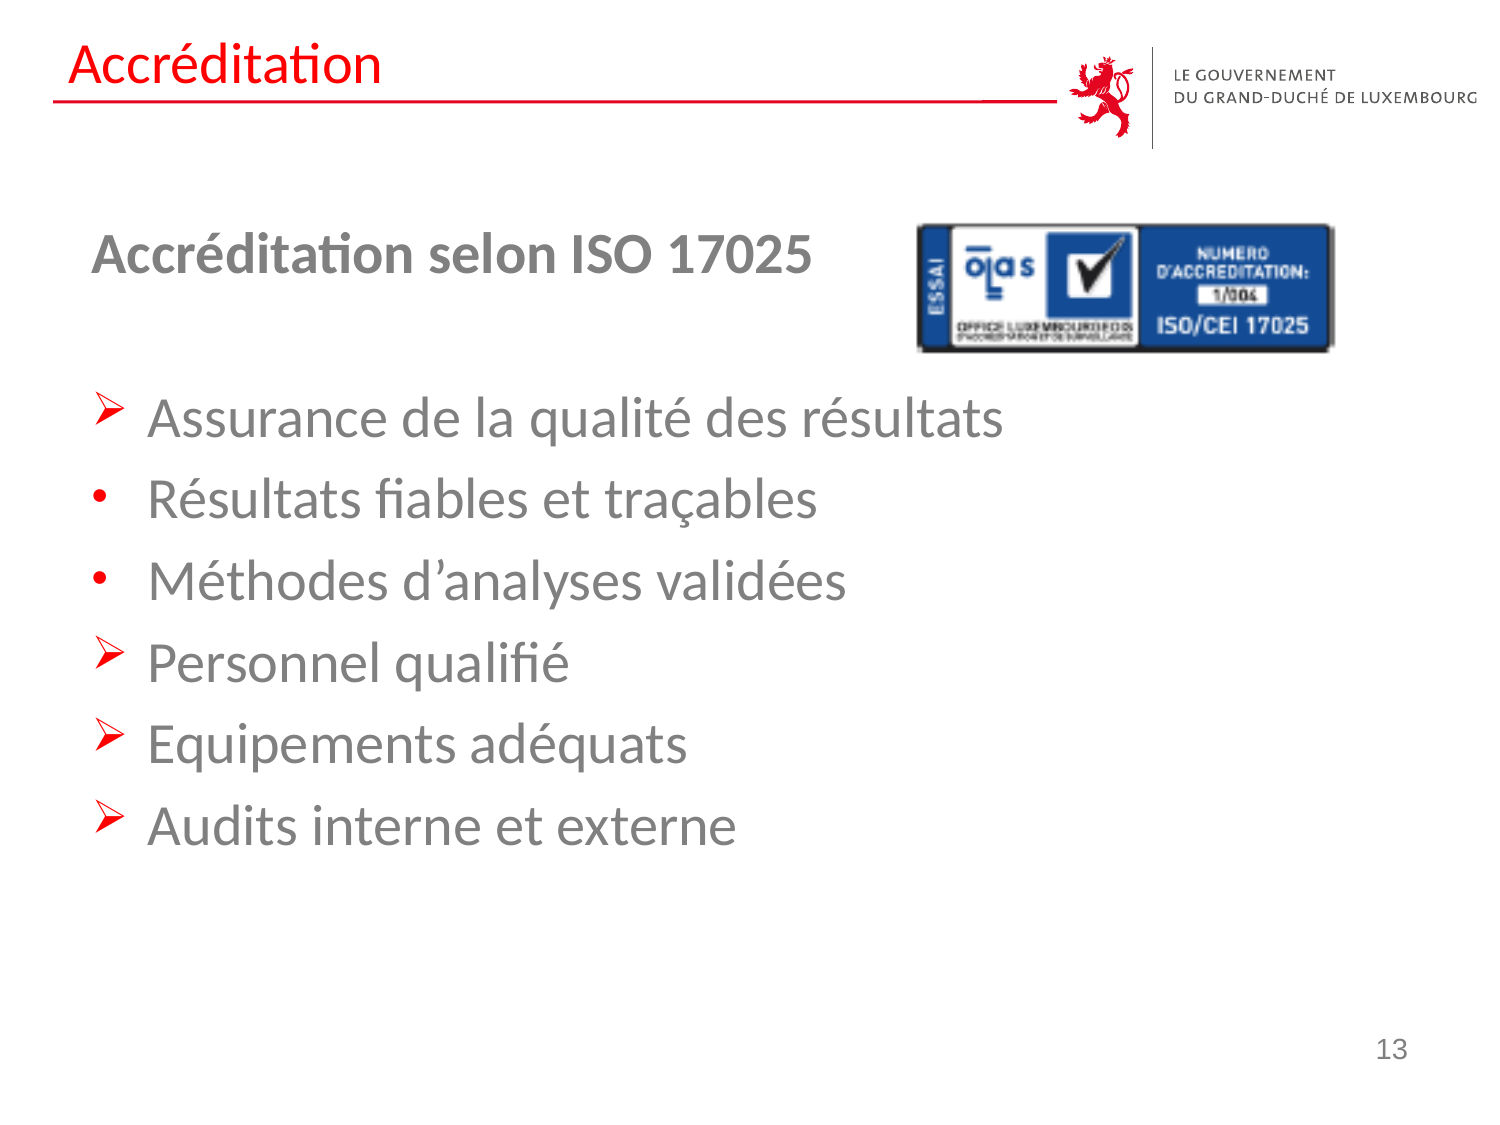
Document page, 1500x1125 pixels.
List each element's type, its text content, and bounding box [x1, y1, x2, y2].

list Accréditation selon ISO 17025 Assurance de la qualité des résultats Résultats fiables et traçables Méthodes d’analyses validées Personnel qualifié Equipements adéquats Audits interne et externe [76, 208, 1046, 1006]
slide_number 13 [1316, 1022, 1424, 1107]
title Accréditation [53, 19, 1058, 102]
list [915, 219, 1344, 362]
